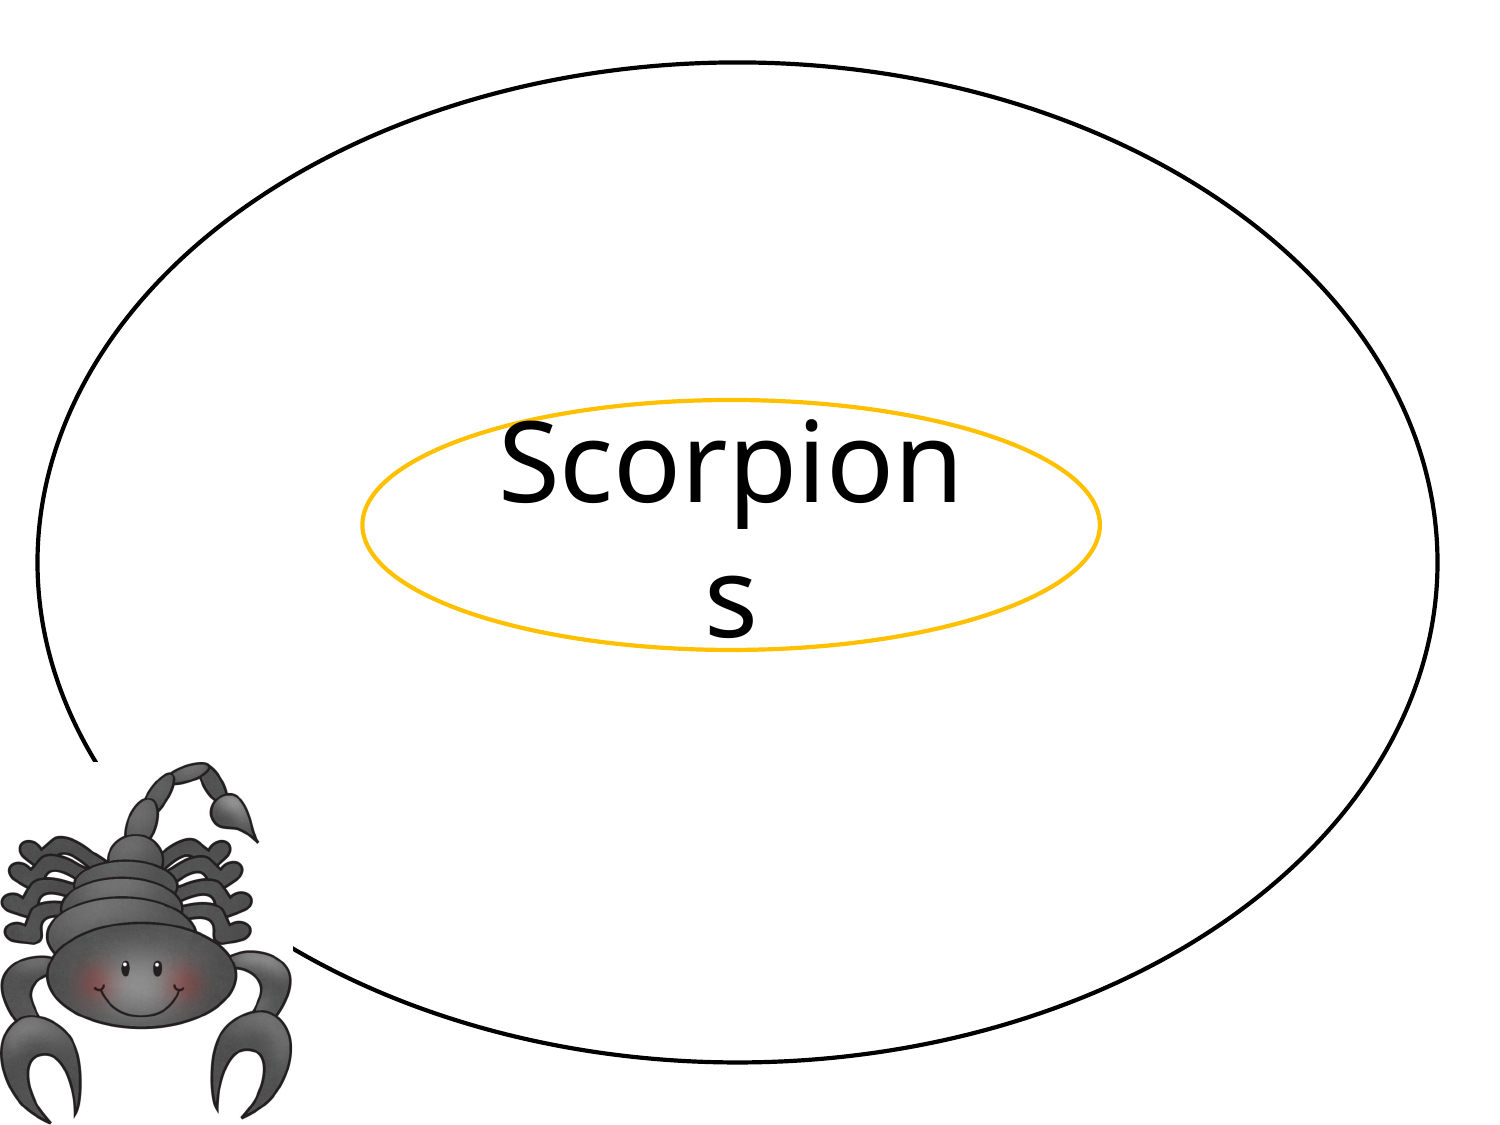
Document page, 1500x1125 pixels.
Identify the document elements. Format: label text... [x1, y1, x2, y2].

picture [0, 762, 293, 1125]
text_box [35, 60, 1440, 1065]
text_box Scorpions [360, 397, 1102, 653]
